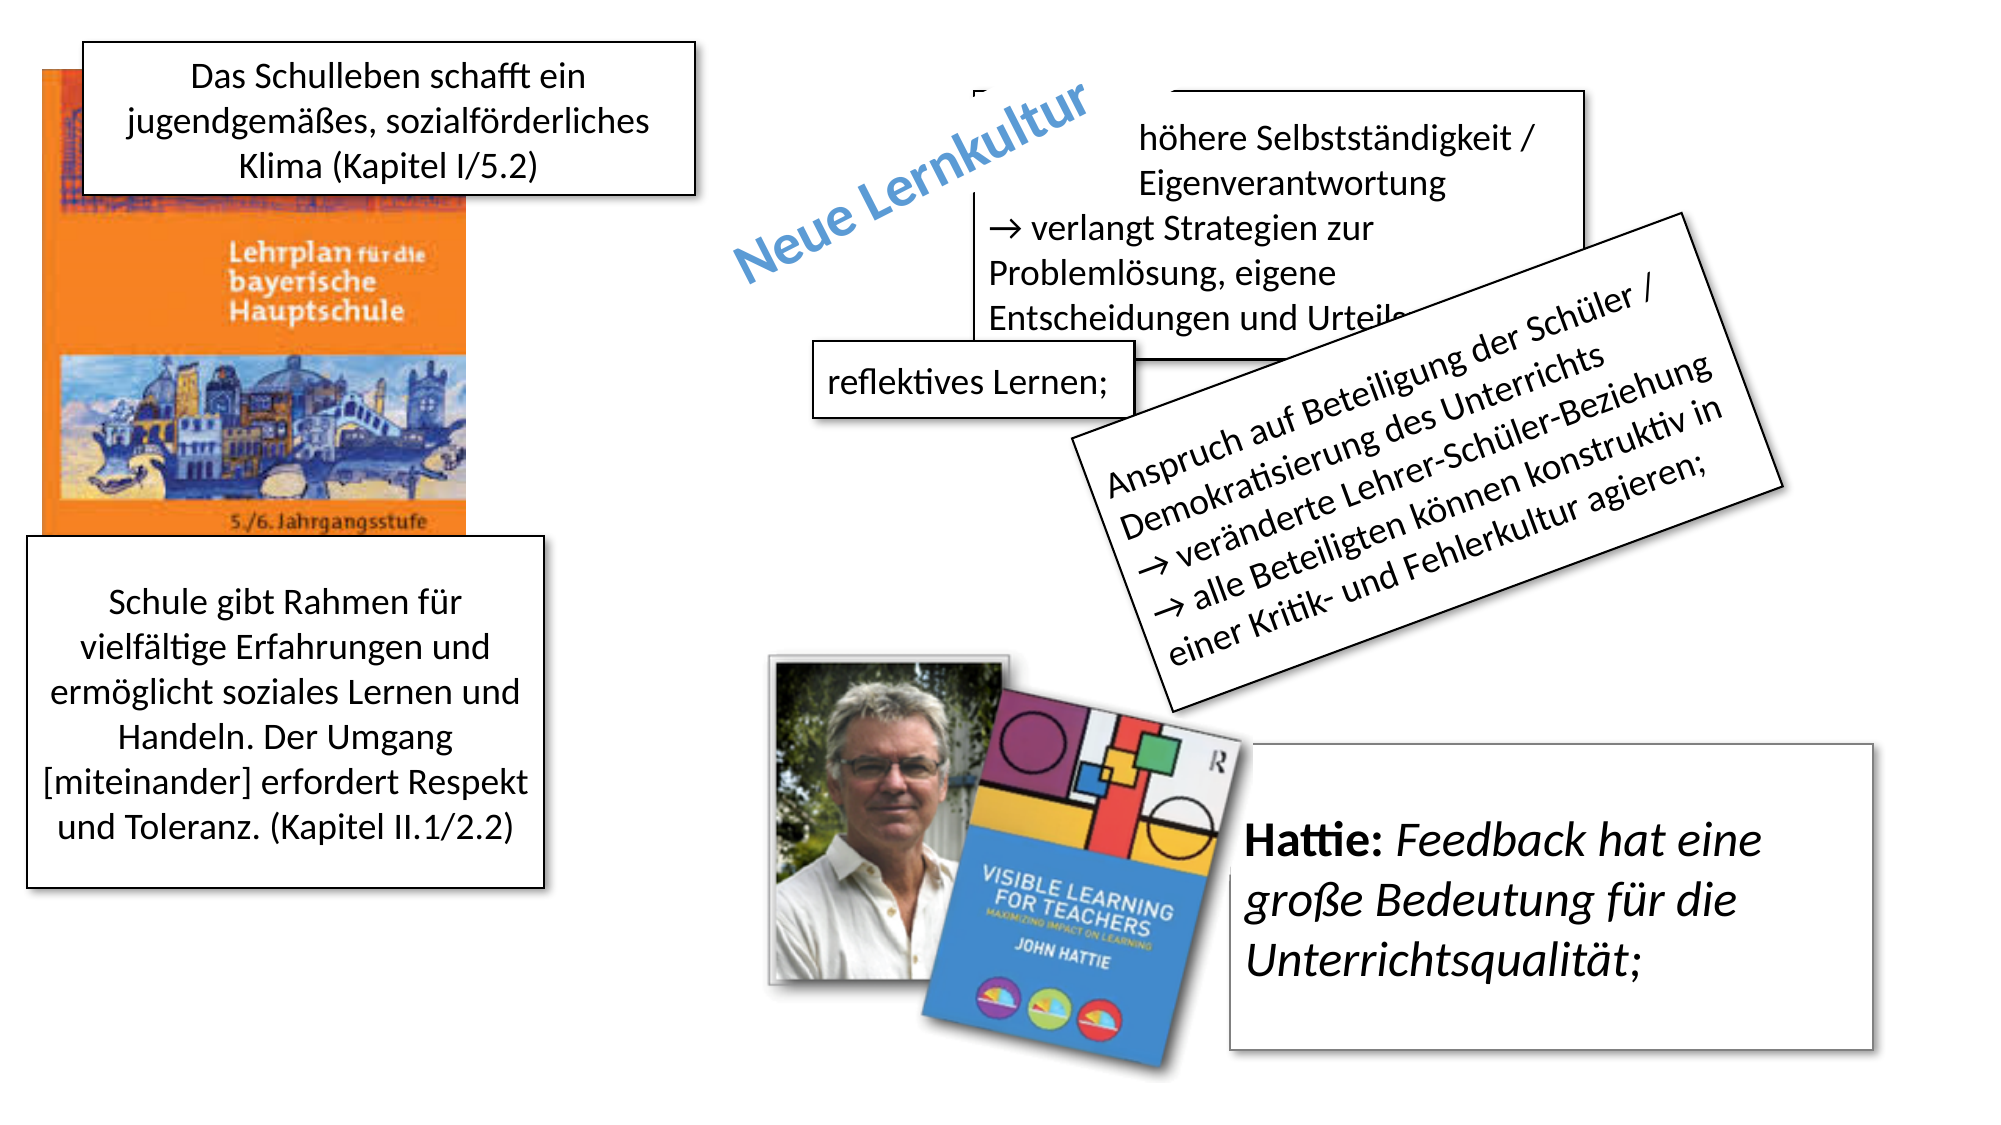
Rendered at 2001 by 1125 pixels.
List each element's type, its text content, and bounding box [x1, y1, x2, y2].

text_box Anspruch auf Beteiligung der Schüler / Demokratisierung des Unterrichts → veränderte Lehrer-Schüler-Beziehung → alle Beteiligten können konstruktiv in einer Kritik- und Fehlerkultur agieren; [1070, 211, 1785, 684]
text_box Hattie: Feedback hat eine große Bedeutung für die Unterrichtsqualität;e [1253, 743, 1874, 1051]
text_box Neue Lernkultur [619, 0, 1203, 354]
picture [747, 645, 1253, 1083]
picture [42, 69, 466, 643]
text_box höhere Selbstständigkeit / Eigenverantwortung → verlangt Strategien zur Problemlösung, eigene Entscheidungen und Urteilsprozesse; [973, 90, 1585, 361]
text_box Schule gibt Rahmen für vielfältige Erfahrungen und ermöglicht soziales Lernen und Handeln. Der Umgang [miteinander] erfordert Respekt und Toleranz. (Kapitel II.1/2.2) [26, 535, 545, 889]
text_box Das Schulleben schafft ein jugendgemäßes, sozialförderliches Klima (Kapitel I/5.2) [82, 41, 696, 196]
text_box reflektives Lernen; [812, 340, 1136, 419]
